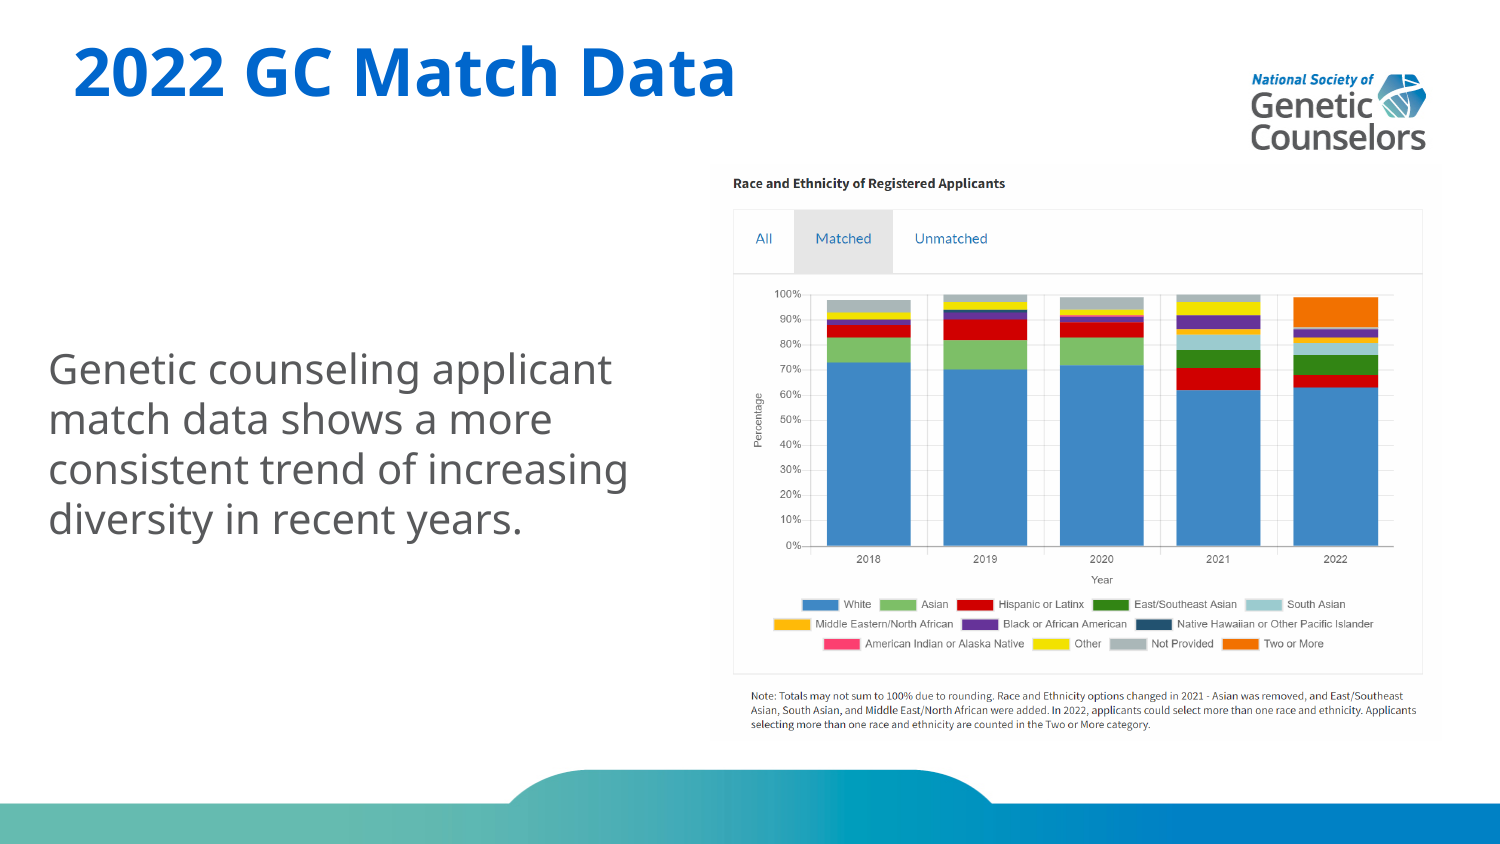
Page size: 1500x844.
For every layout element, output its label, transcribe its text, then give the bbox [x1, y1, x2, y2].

list Genetic counseling applicant match data shows a more consistent trend of increasing diversity in recent years. [33, 164, 707, 722]
picture [0, 0, 1500, 844]
title 2022 GC Match Data [58, 14, 1208, 146]
